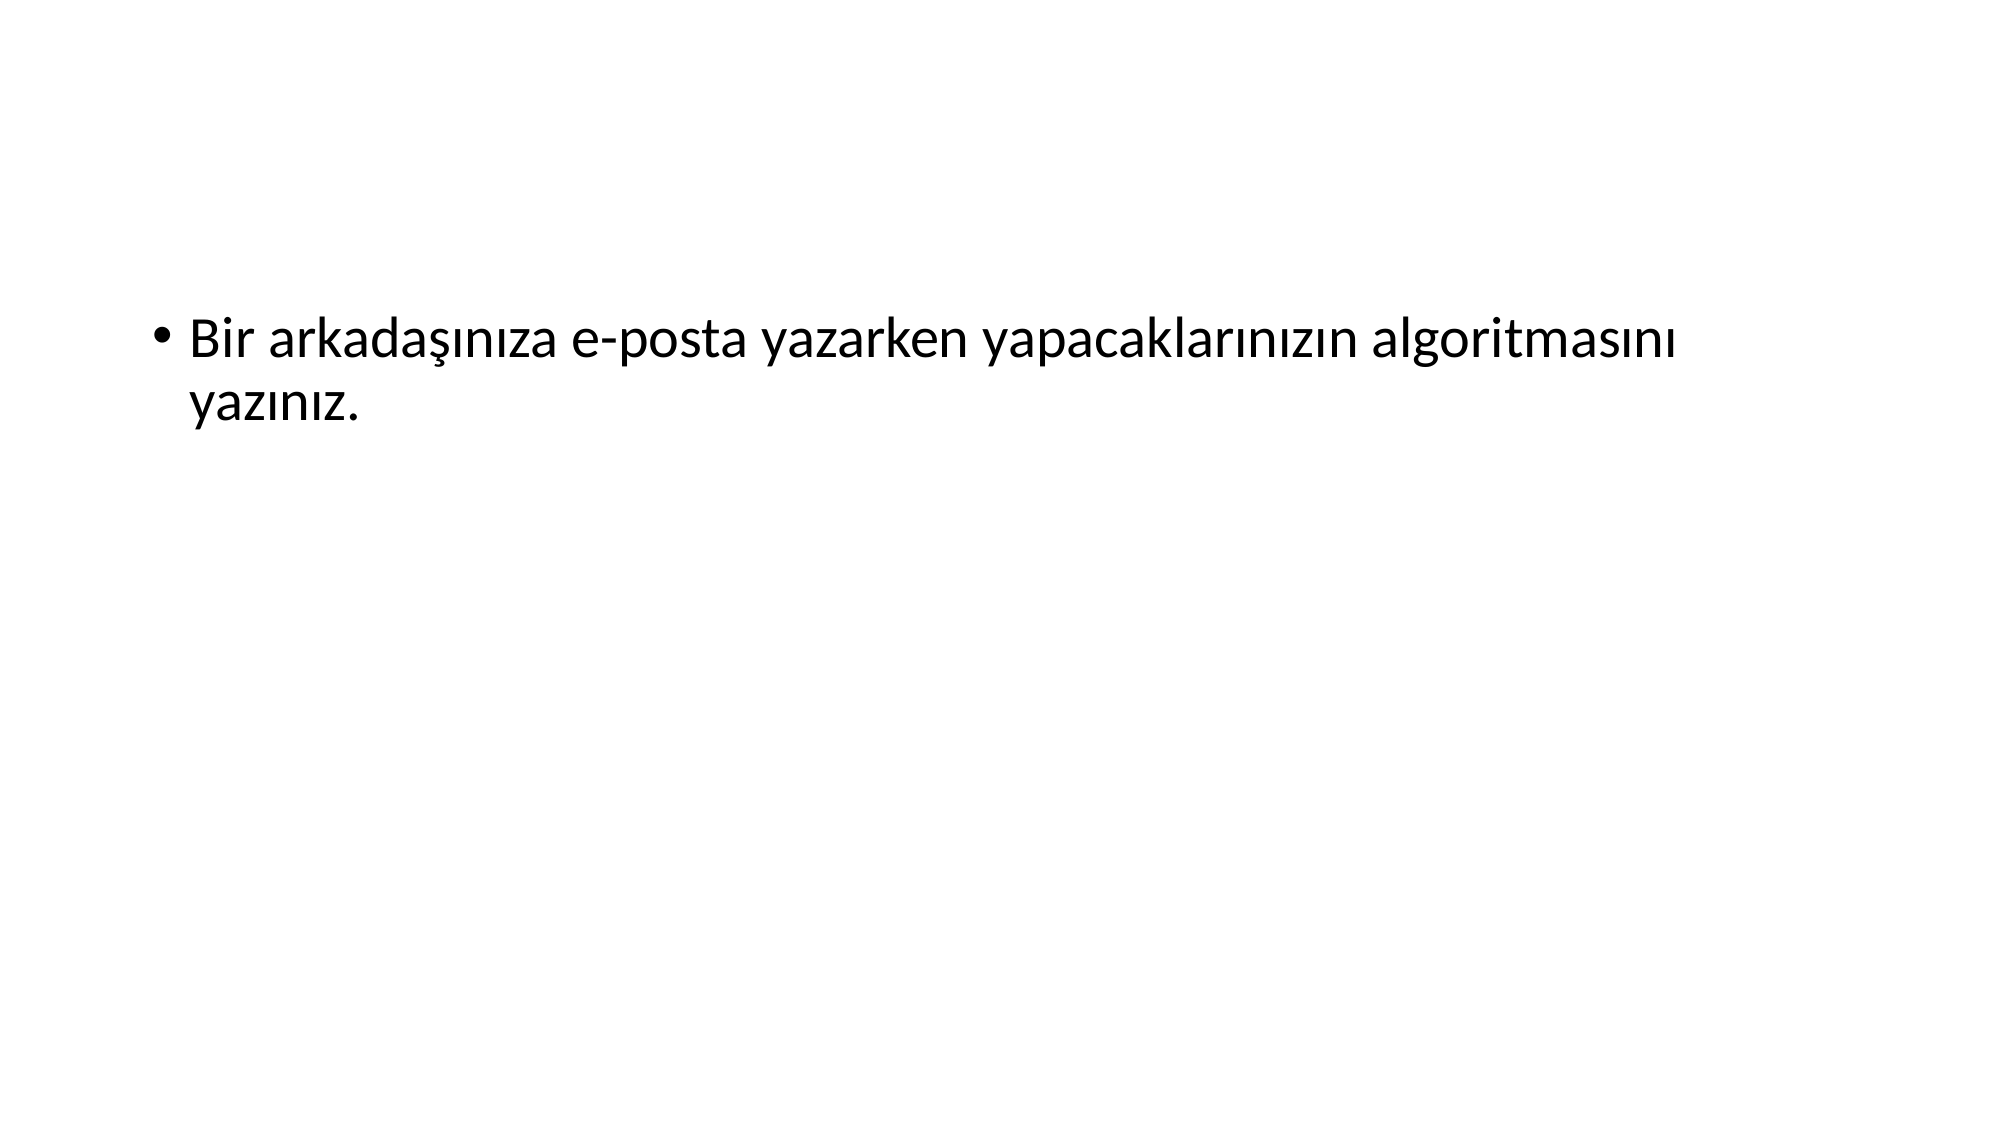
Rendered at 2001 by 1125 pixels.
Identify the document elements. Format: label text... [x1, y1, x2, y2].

list Bir arkadaşınıza e-posta yazarken yapacaklarınızın algoritmasını yazınız. [137, 299, 1863, 1014]
